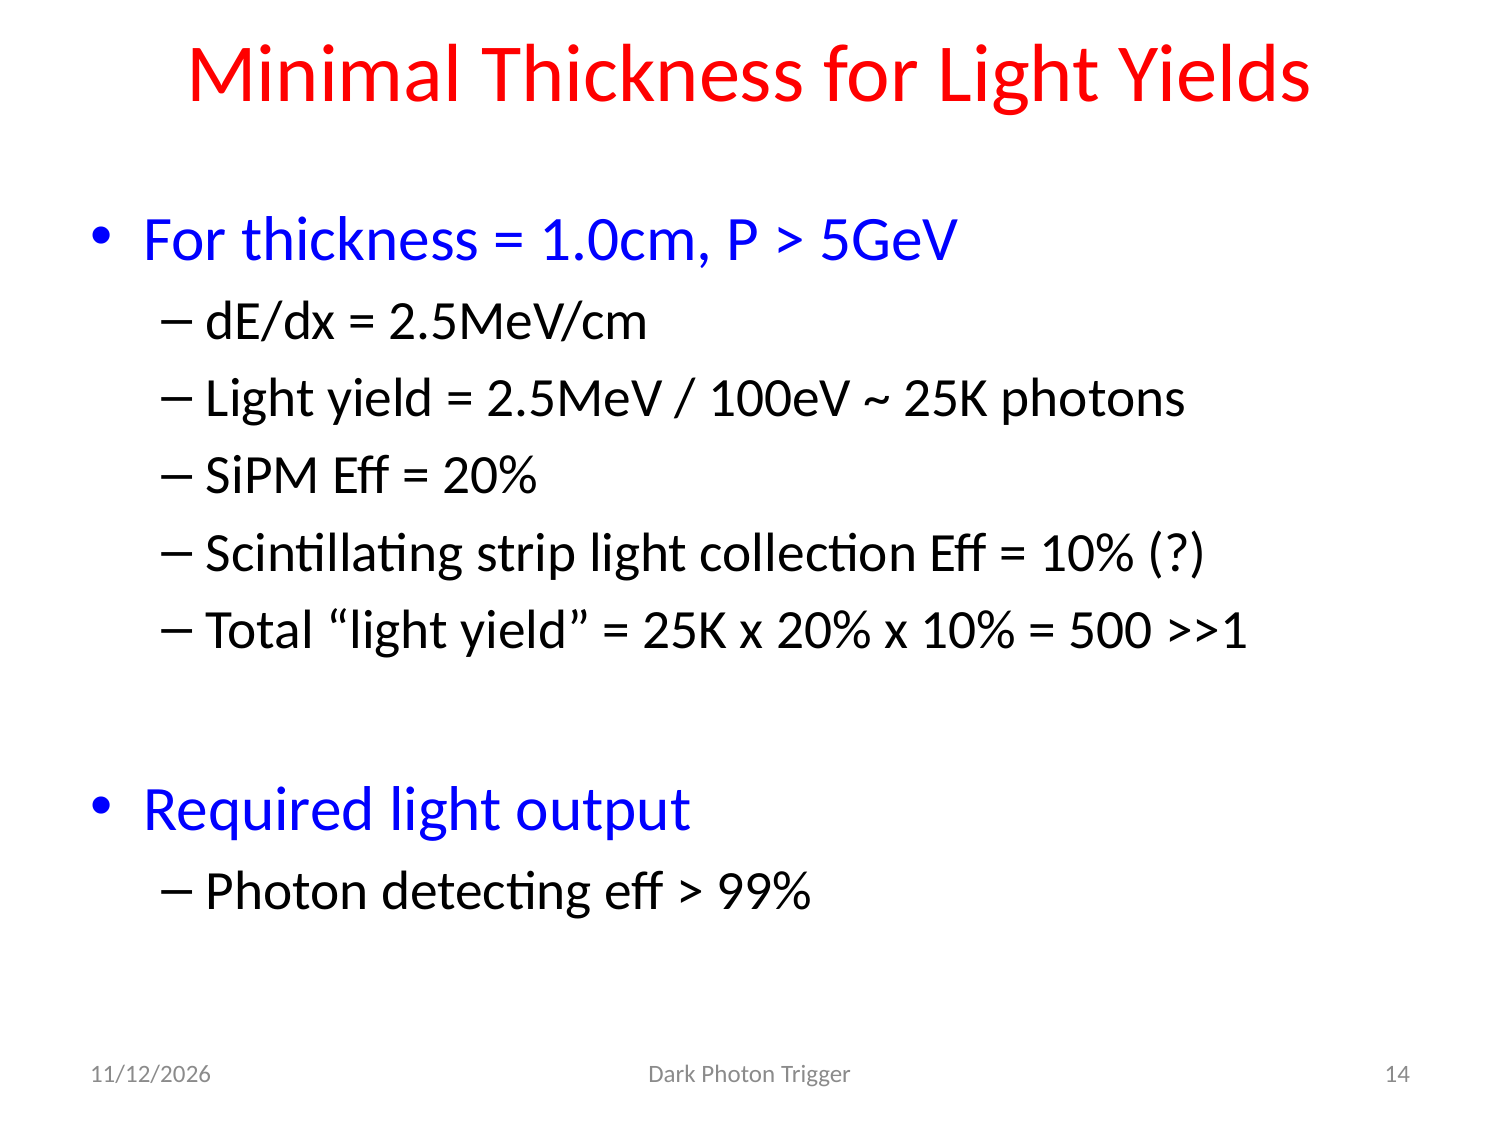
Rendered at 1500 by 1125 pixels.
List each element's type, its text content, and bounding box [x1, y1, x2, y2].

footer Dark Photon Trigger [512, 1042, 988, 1103]
title Minimal Thickness for Light Yields [75, 11, 1425, 127]
slide_number 14 [1074, 1042, 1425, 1103]
list For thickness = 1.0cm, P > 5GeV dE/dx = 2.5MeV/cm Light yield = 2.5MeV / 100eV ~ 25K photons SiPM Eff = 20% Scintillating strip light collection Eff = 10% (?) Total “light yield” = 25K x 20% x 10% = 500 >>1 Required light output Photon detecting eff > 99% [75, 189, 1425, 932]
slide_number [75, 1042, 425, 1103]
